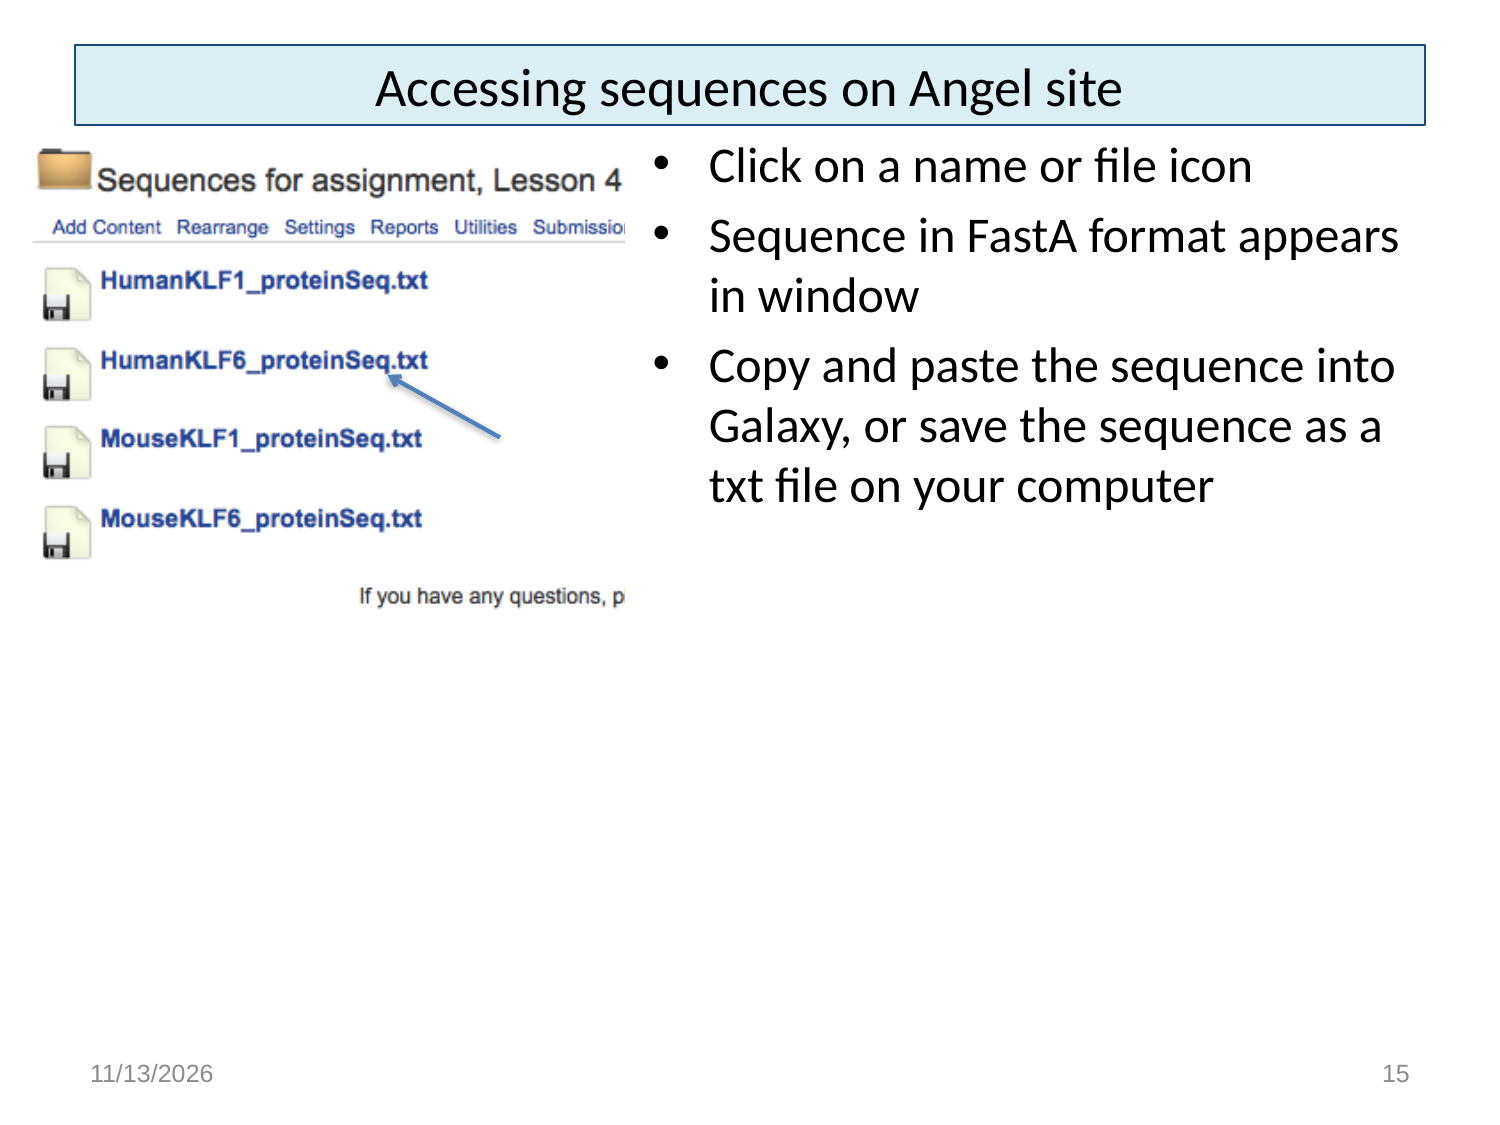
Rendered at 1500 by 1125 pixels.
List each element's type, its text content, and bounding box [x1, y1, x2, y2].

slide_number 15 [1074, 1042, 1425, 1103]
picture [24, 133, 626, 621]
list Click on a name or file icon Sequence in FastA format appears in window Copy and paste the sequence into Galaxy, or save the sequence as a txt file on your computer [637, 125, 1425, 575]
title Accessing sequences on Angel site [74, 44, 1426, 126]
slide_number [75, 1042, 425, 1103]
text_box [387, 374, 501, 438]
